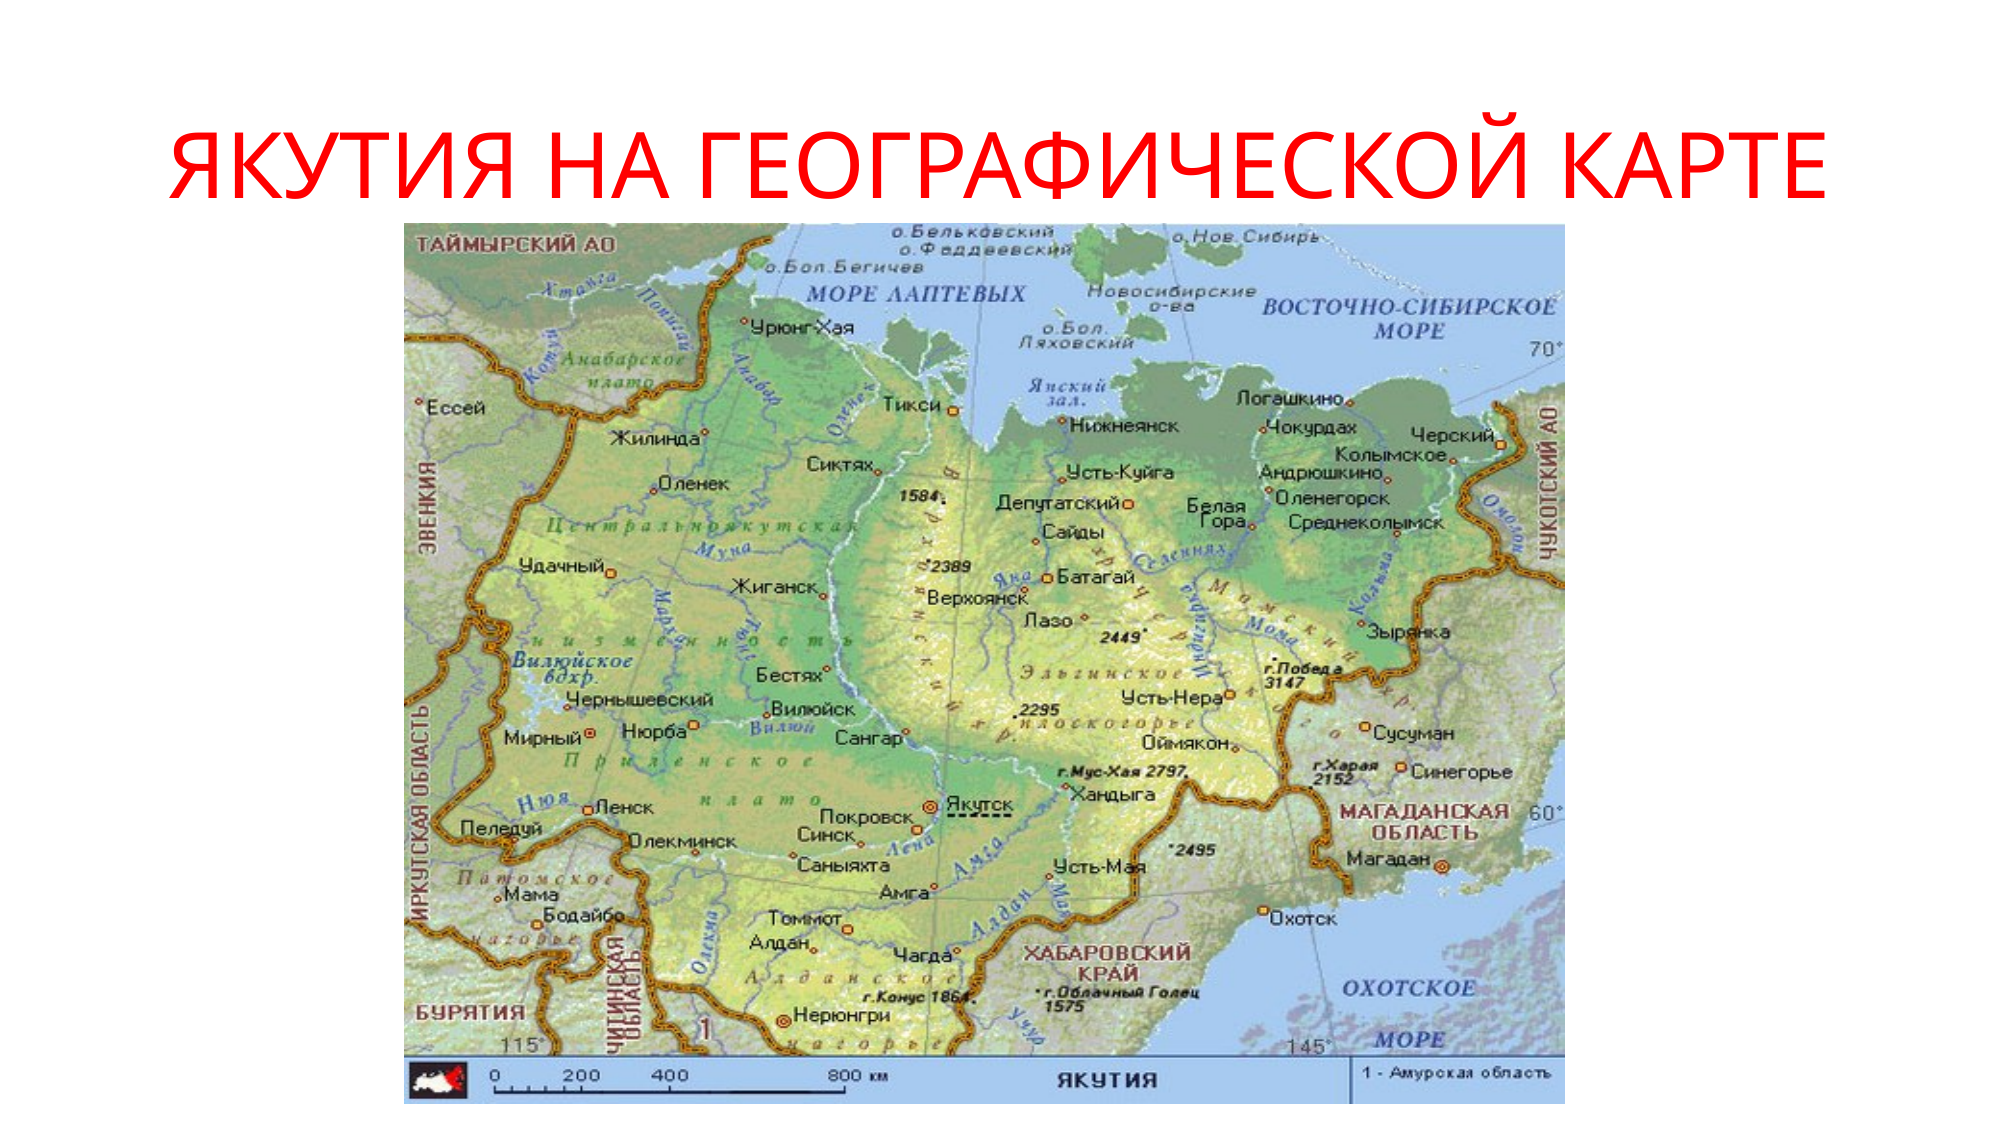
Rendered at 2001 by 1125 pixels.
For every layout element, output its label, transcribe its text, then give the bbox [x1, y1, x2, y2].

title ЯКУТИЯ НА ГЕОГРАФИЧЕСКОЙ КАРТЕ [137, 59, 1863, 278]
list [404, 223, 1565, 1104]
